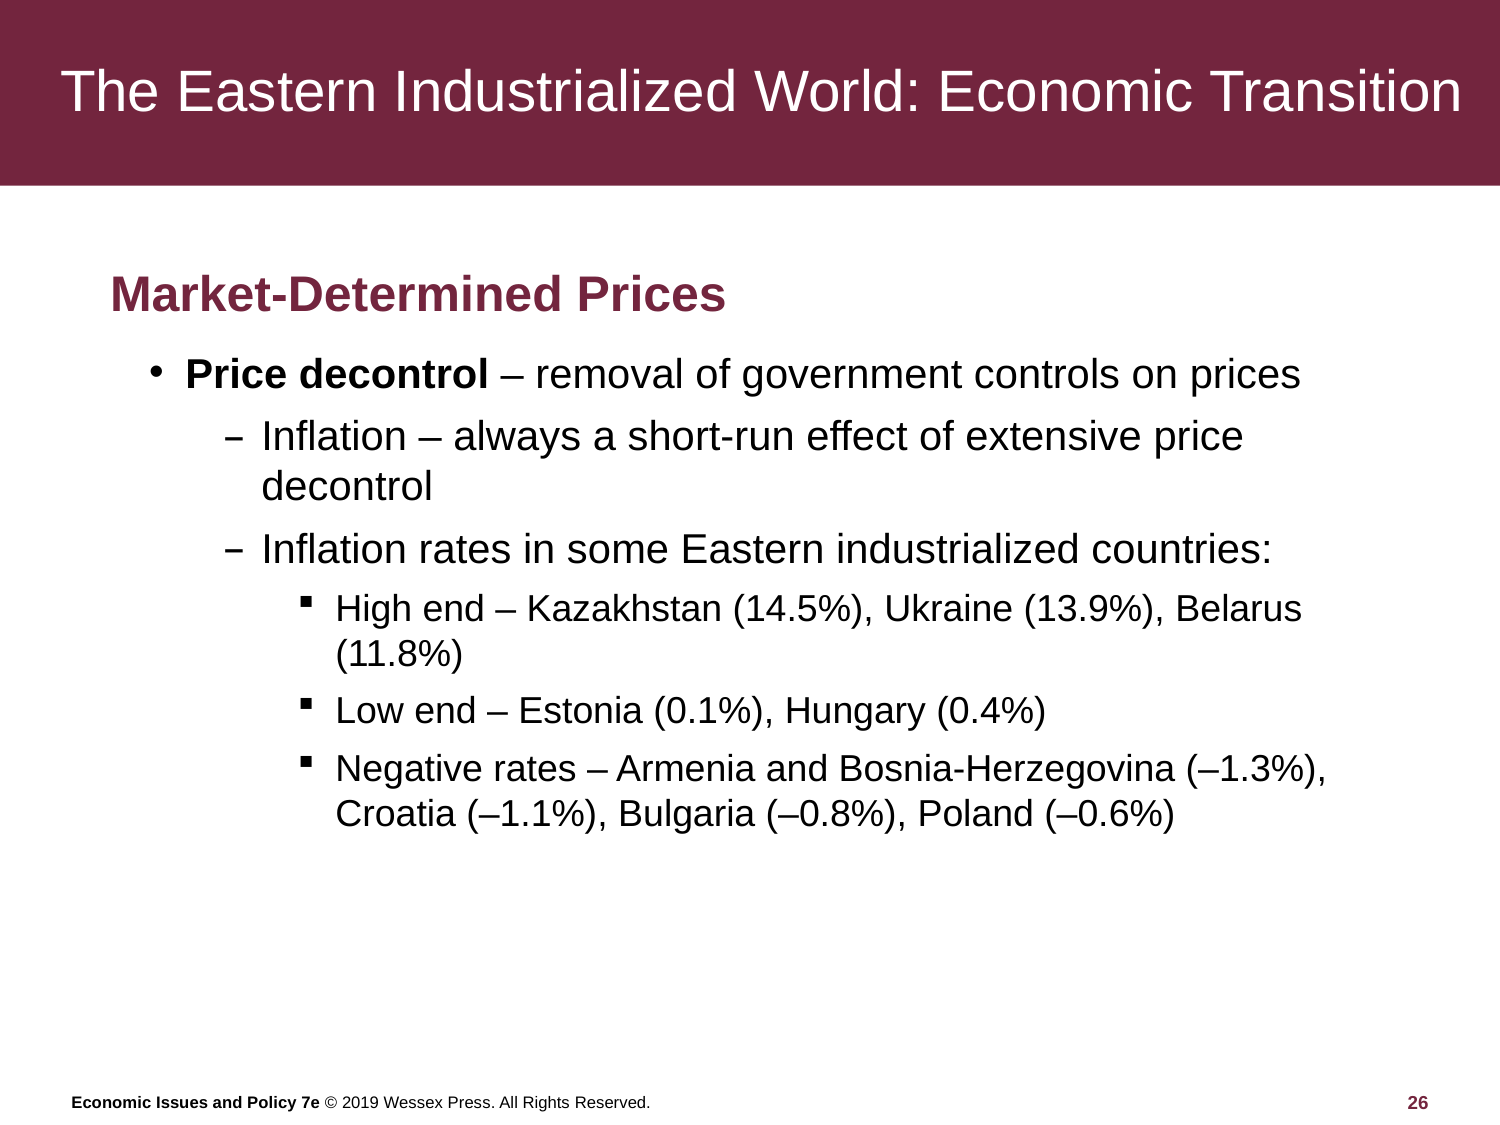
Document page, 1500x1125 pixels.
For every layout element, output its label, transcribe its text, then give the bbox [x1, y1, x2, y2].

title The Eastern Industrialized World: Economic Transition [0, 0, 1500, 186]
list Market-Determined Prices Price decontrol – removal of government controls on prices Inflation – always a short-run effect of extensive price decontrol Inflation rates in some Eastern industrialized countries: High end – Kazakhstan (14.5%), Ukraine (13.9%), Belarus (11.8%) Low end – Estonia (0.1%), Hungary (0.4%) Negative rates – Armenia and Bosnia-Herzegovina (–1.3%), Croatia (–1.1%), Bulgaria (–0.8%), Poland (–0.6%) [109, 261, 1392, 1014]
